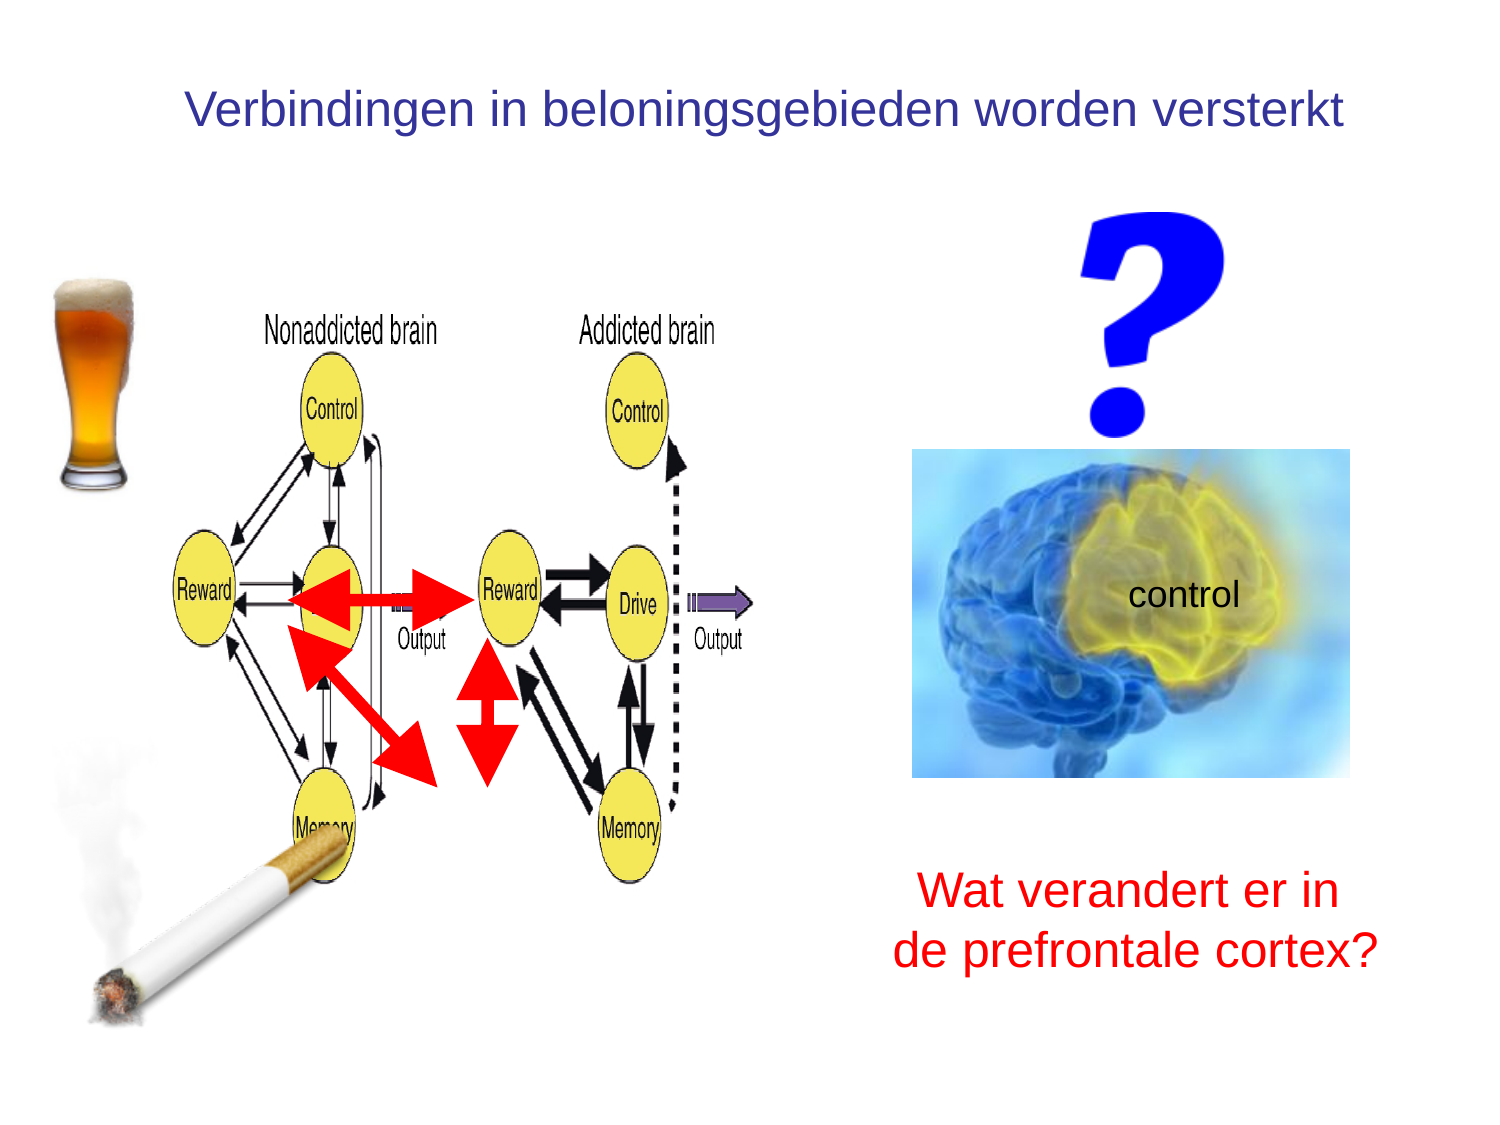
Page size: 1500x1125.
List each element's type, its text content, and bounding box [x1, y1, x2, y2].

picture [912, 449, 1351, 779]
text_box Verbindingen in beloningsgebieden worden versterkt [169, 68, 1360, 144]
picture [0, 262, 763, 1051]
picture [1037, 212, 1263, 438]
text_box Wat verandert er in de prefrontale cortex? [877, 849, 1394, 985]
